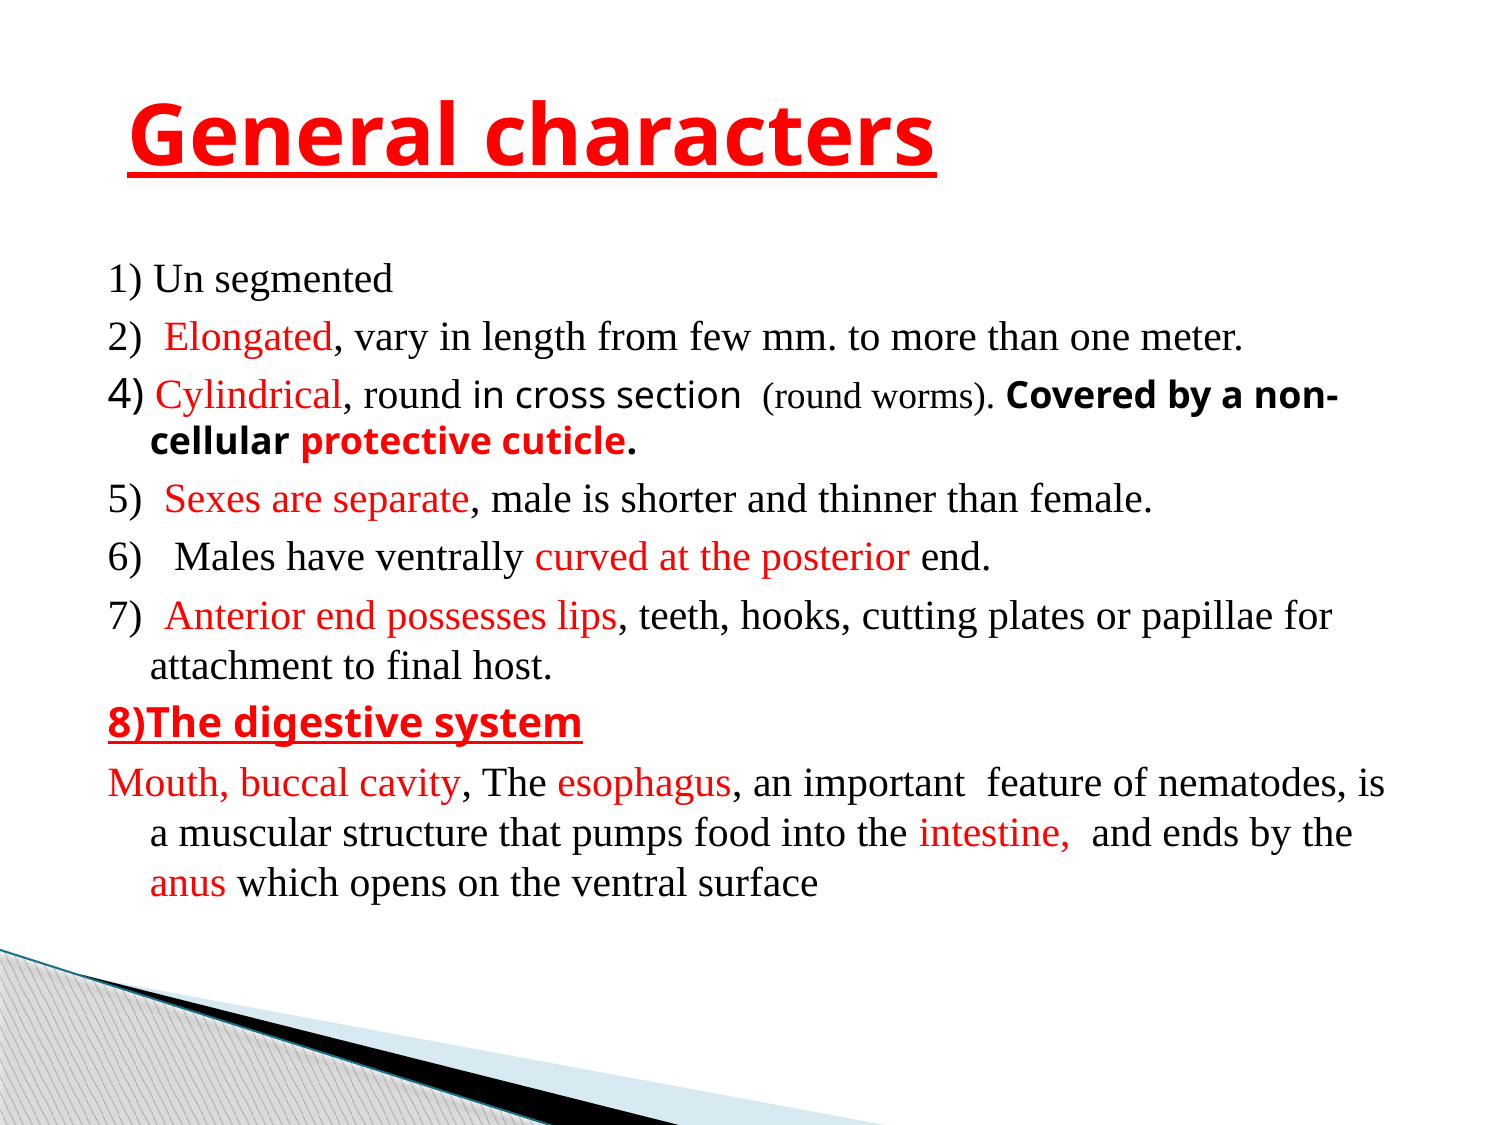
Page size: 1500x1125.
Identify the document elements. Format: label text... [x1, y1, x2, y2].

title General characters [112, 37, 1463, 225]
list 1) Un segmented 2) Elongated, vary in length from few mm. to more than one meter. 4) Cylindrical, round in cross section (round worms). Covered by a non-cellular protective cuticle. 5) Sexes are separate, male is shorter and thinner than female. 6) Males have ventrally curved at the posterior end. 7) Anterior end possesses lips, teeth, hooks, cutting plates or papillae for attachment to final host. 8)The digestive system Mouth, buccal cavity, The esophagus, an important feature of nematodes, is a muscular structure that pumps food into the intestine, and ends by the anus which opens on the ventral surface [75, 243, 1425, 986]
